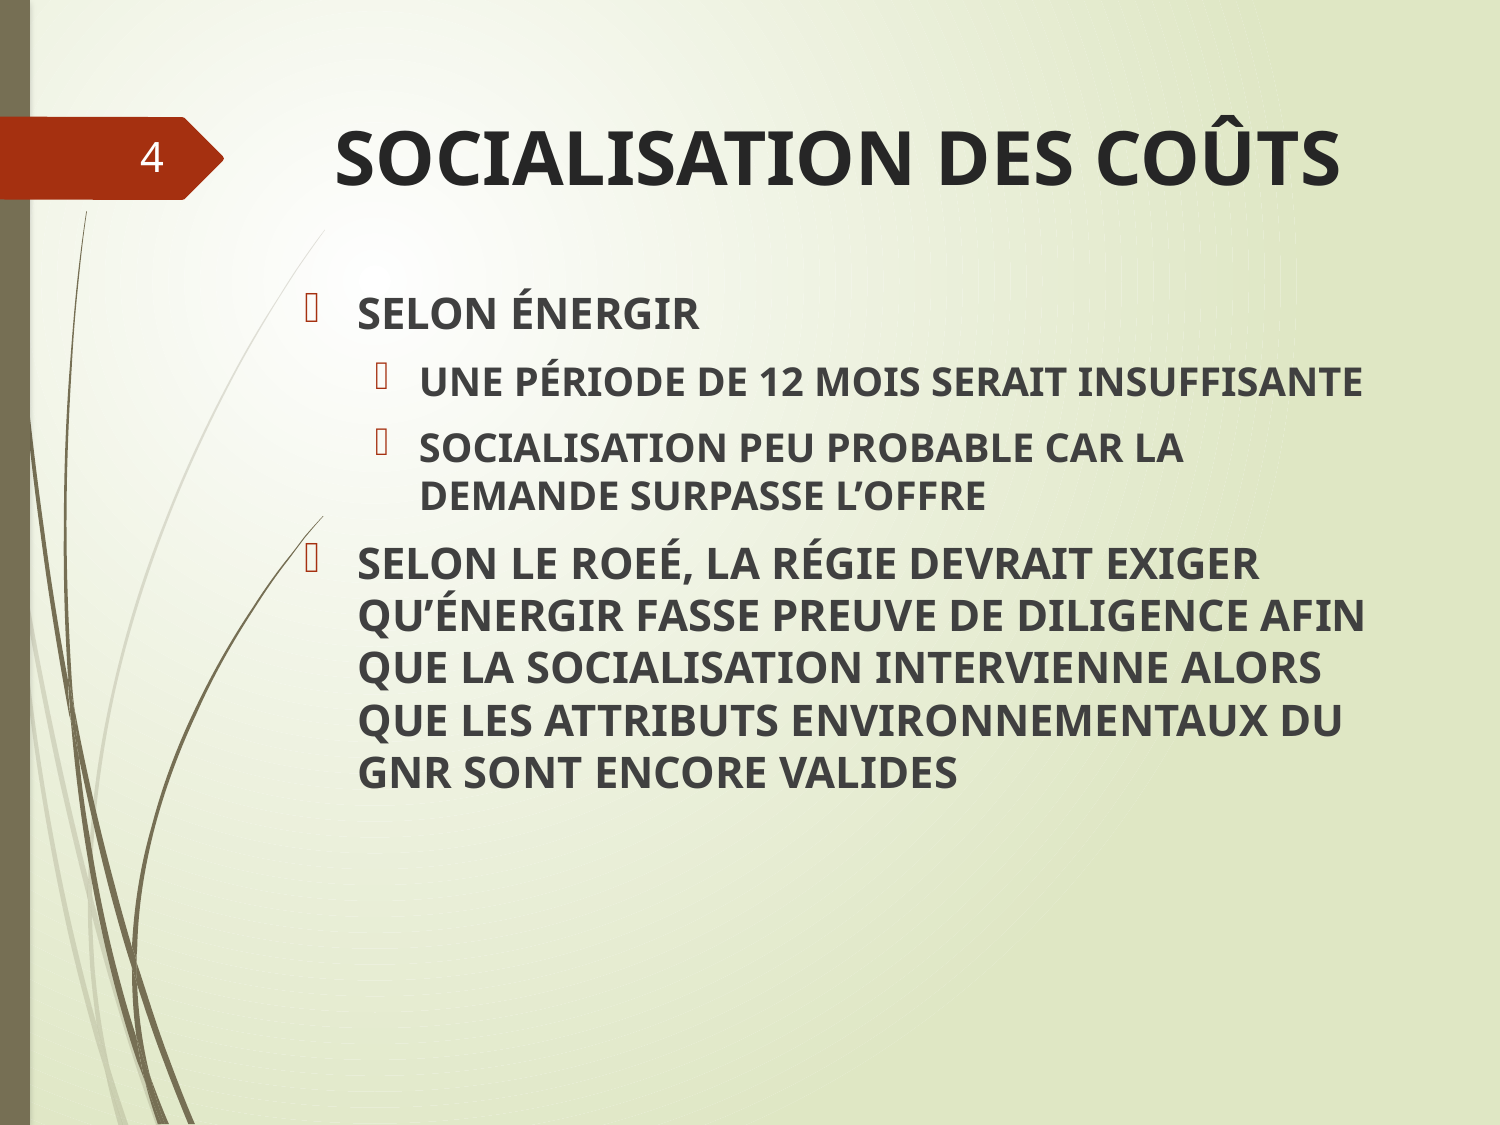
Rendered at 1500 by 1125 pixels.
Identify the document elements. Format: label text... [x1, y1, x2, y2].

title SOCIALISATION DES COÛTS [319, 102, 1400, 313]
slide_number 4 [83, 129, 180, 190]
list SELON ÉNERGIR UNE PÉRIODE DE 12 MOIS SERAIT INSUFFISANTE SOCIALISATION PEU PROBABLE CAR LA DEMANDE SURPASSE L’OFFRE SELON LE ROEÉ, LA RÉGIE DEVRAIT EXIGER QU’ÉNERGIR FASSE PREUVE DE DILIGENCE AFIN QUE LA SOCIALISATION INTERVIENNE ALORS QUE LES ATTRIBUTS ENVIRONNEMENTAUX DU GNR SONT ENCORE VALIDES [289, 278, 1395, 899]
